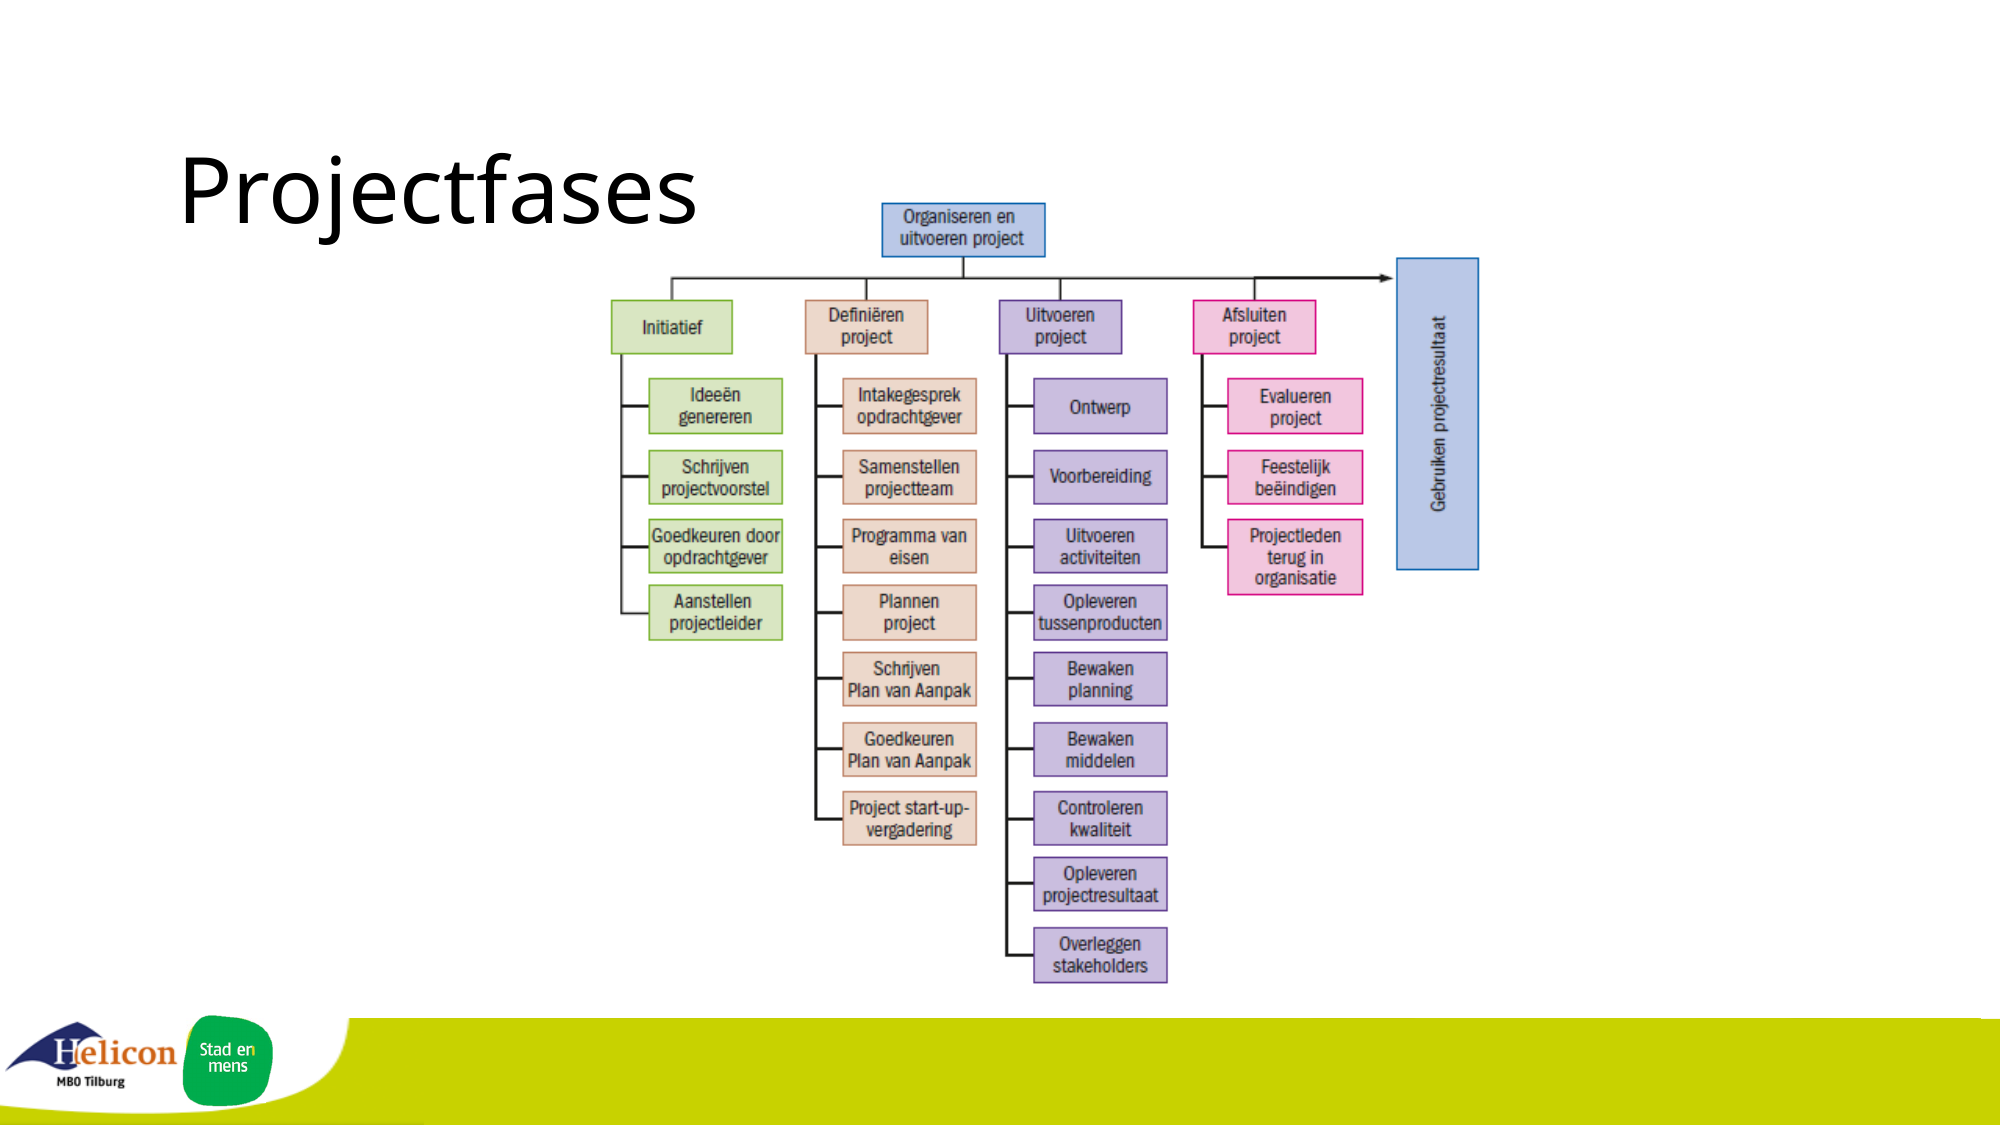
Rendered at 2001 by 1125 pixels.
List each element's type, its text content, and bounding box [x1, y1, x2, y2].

picture [594, 167, 1495, 1004]
text_box Projectfases [162, 84, 1888, 303]
picture [0, 1013, 424, 1125]
